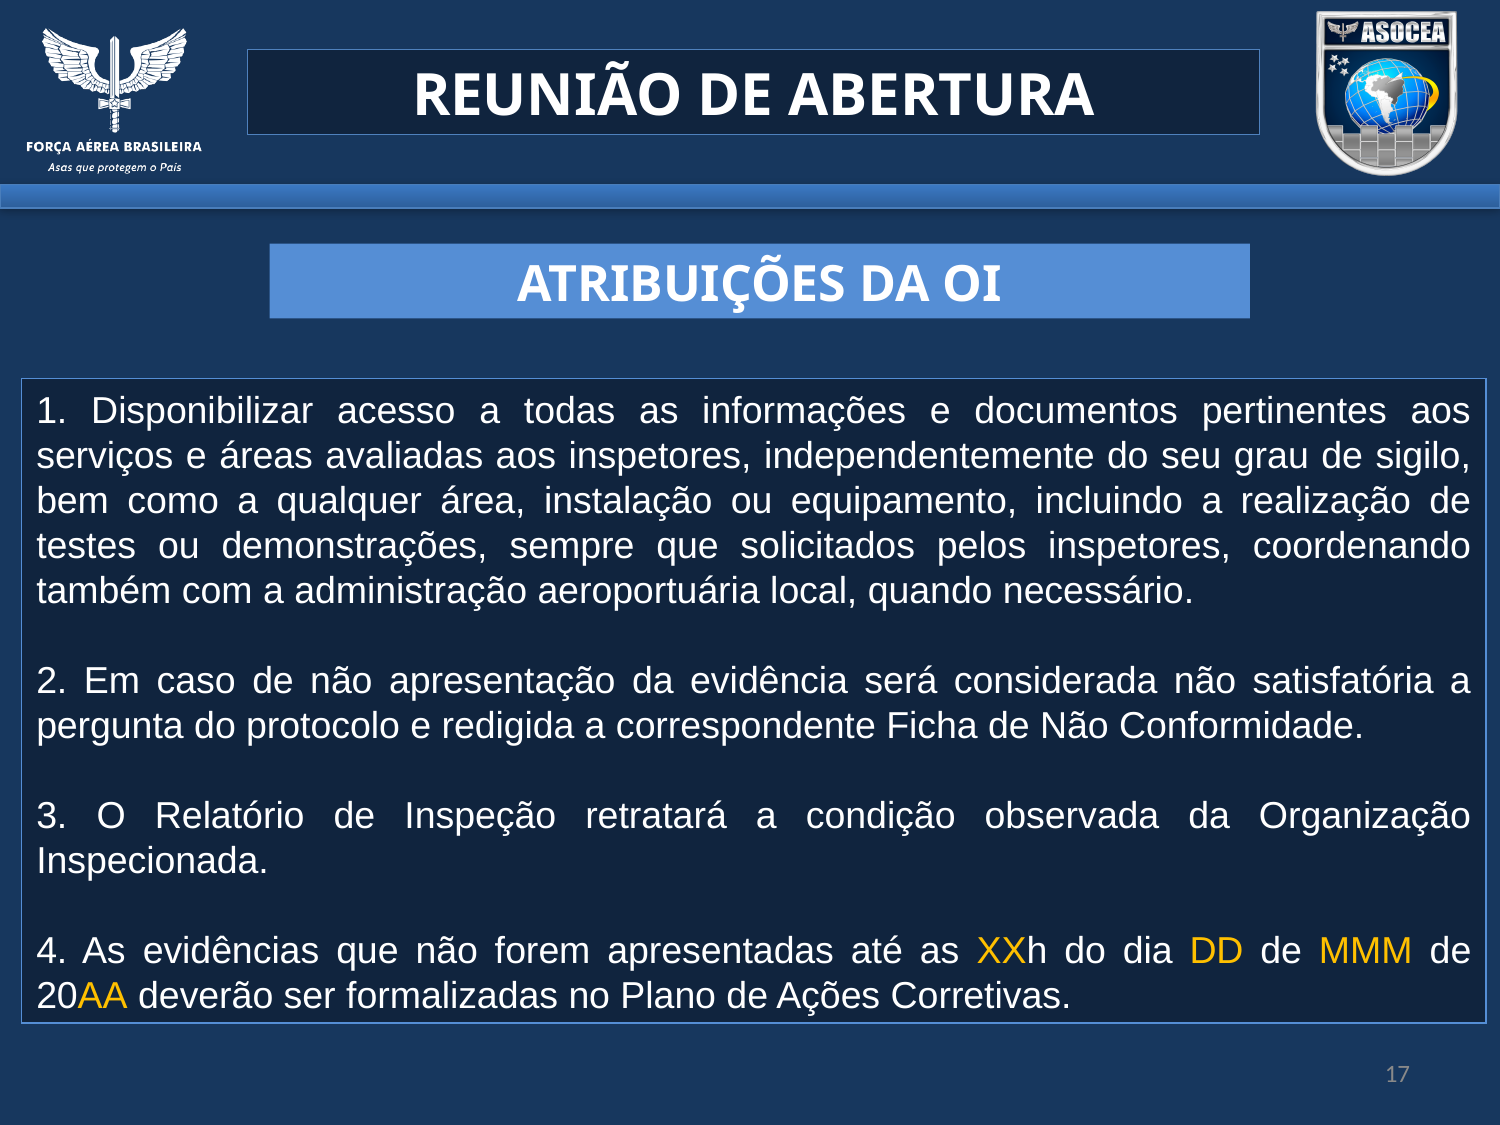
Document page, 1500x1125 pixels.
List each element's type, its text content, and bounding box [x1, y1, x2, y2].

picture [21, 16, 206, 185]
text_box REUNIÃO DE ABERTURA [247, 49, 1260, 135]
picture [1301, 0, 1471, 186]
text_box 1. Disponibilizar acesso a todas as informações e documentos pertinentes aos serviços e áreas avaliadas aos inspetores, independentemente do seu grau de sigilo, bem como a qualquer área, instalação ou equipamento, incluindo a realização de testes ou demonstrações, sempre que solicitados pelos inspetores, coordenando também com a administração aeroportuária local, quando necessário. 2. Em caso de não apresentação da evidência será considerada não satisfatória a pergunta do protocolo e redigida a correspondente Ficha de Não Conformidade. 3. O Relatório de Inspeção retratará a condição observada da Organização Inspecionada. 4. As evidências que não forem apresentadas até as XXh do dia DD de MMM de 20AA deverão ser formalizadas no Plano de Ações Corretivas. [21, 378, 1486, 1023]
text_box [0, 184, 1500, 208]
text_box ATRIBUIÇÕES DA OI [269, 243, 1250, 319]
text_box 17 [1074, 1042, 1425, 1103]
